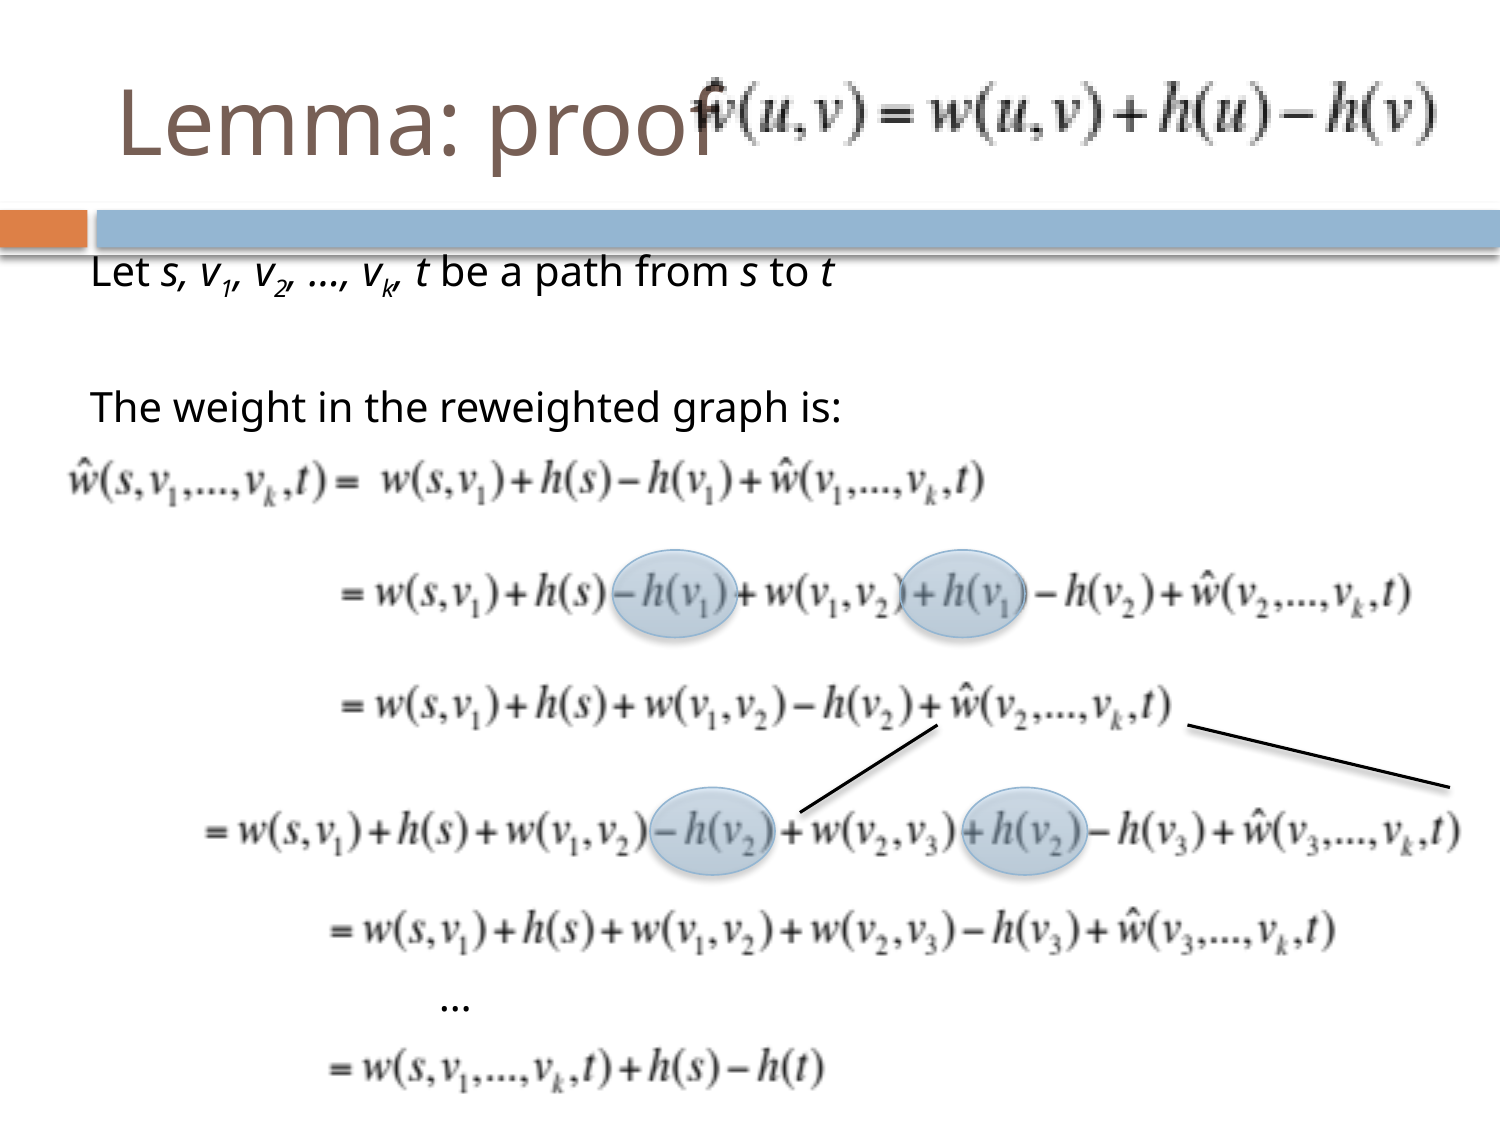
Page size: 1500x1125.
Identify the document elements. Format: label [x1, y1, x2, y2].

text_box [337, 549, 1413, 639]
title [100, 37, 1438, 200]
text_box [1187, 724, 1451, 788]
text_box [199, 674, 1465, 876]
text_box [682, 68, 1438, 157]
text_box [374, 449, 988, 512]
text_box [325, 899, 1339, 1028]
list [75, 237, 1425, 468]
text_box [62, 449, 363, 514]
text_box [324, 1037, 829, 1100]
